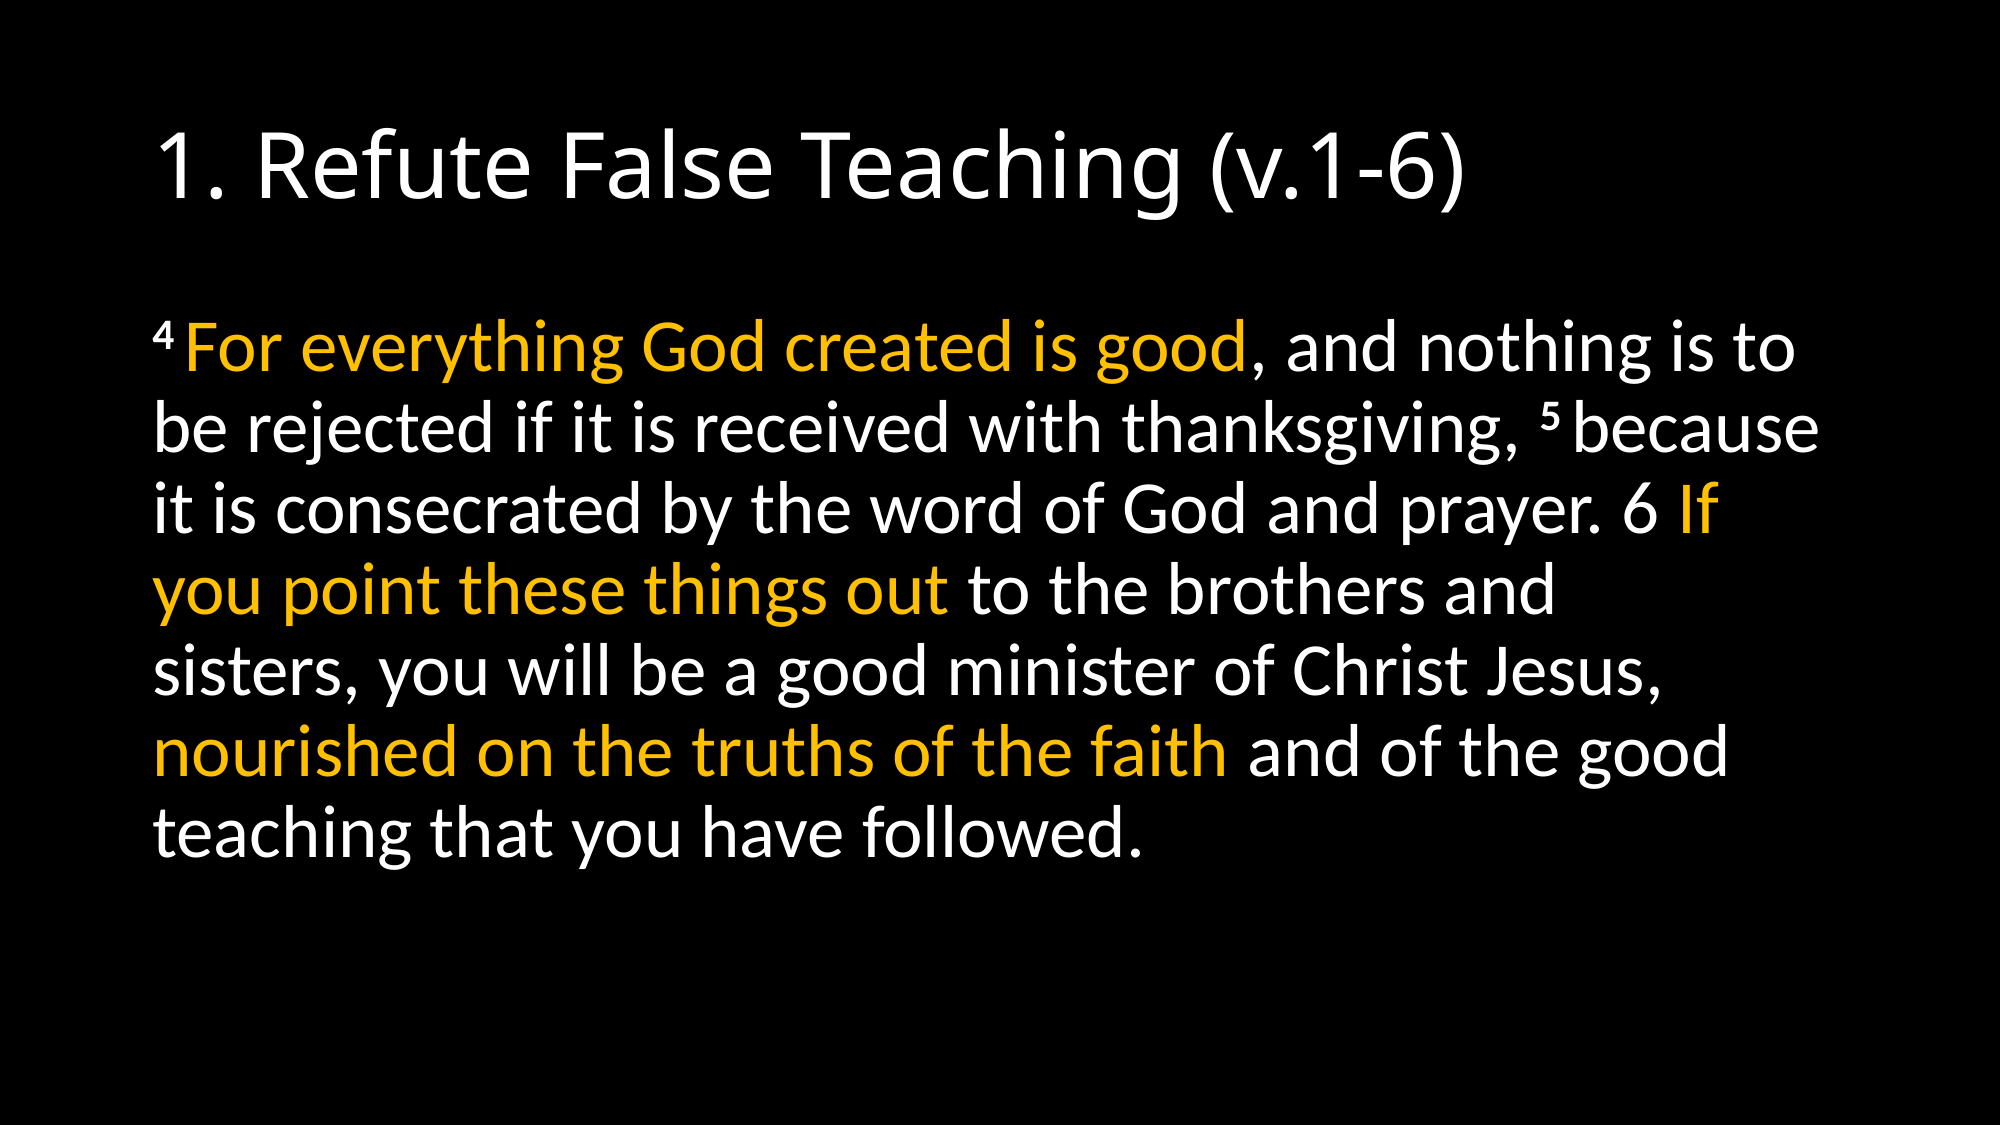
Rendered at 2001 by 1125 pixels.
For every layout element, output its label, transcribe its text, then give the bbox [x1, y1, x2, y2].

title 1. Refute False Teaching (v.1-6) [137, 59, 1863, 278]
list 4 For everything God created is good, and nothing is to be rejected if it is received with thanksgiving, 5 because it is consecrated by the word of God and prayer. 6 If you point these things out to the brothers and sisters, you will be a good minister of Christ Jesus, nourished on the truths of the faith and of the good teaching that you have followed. [137, 299, 1863, 1014]
